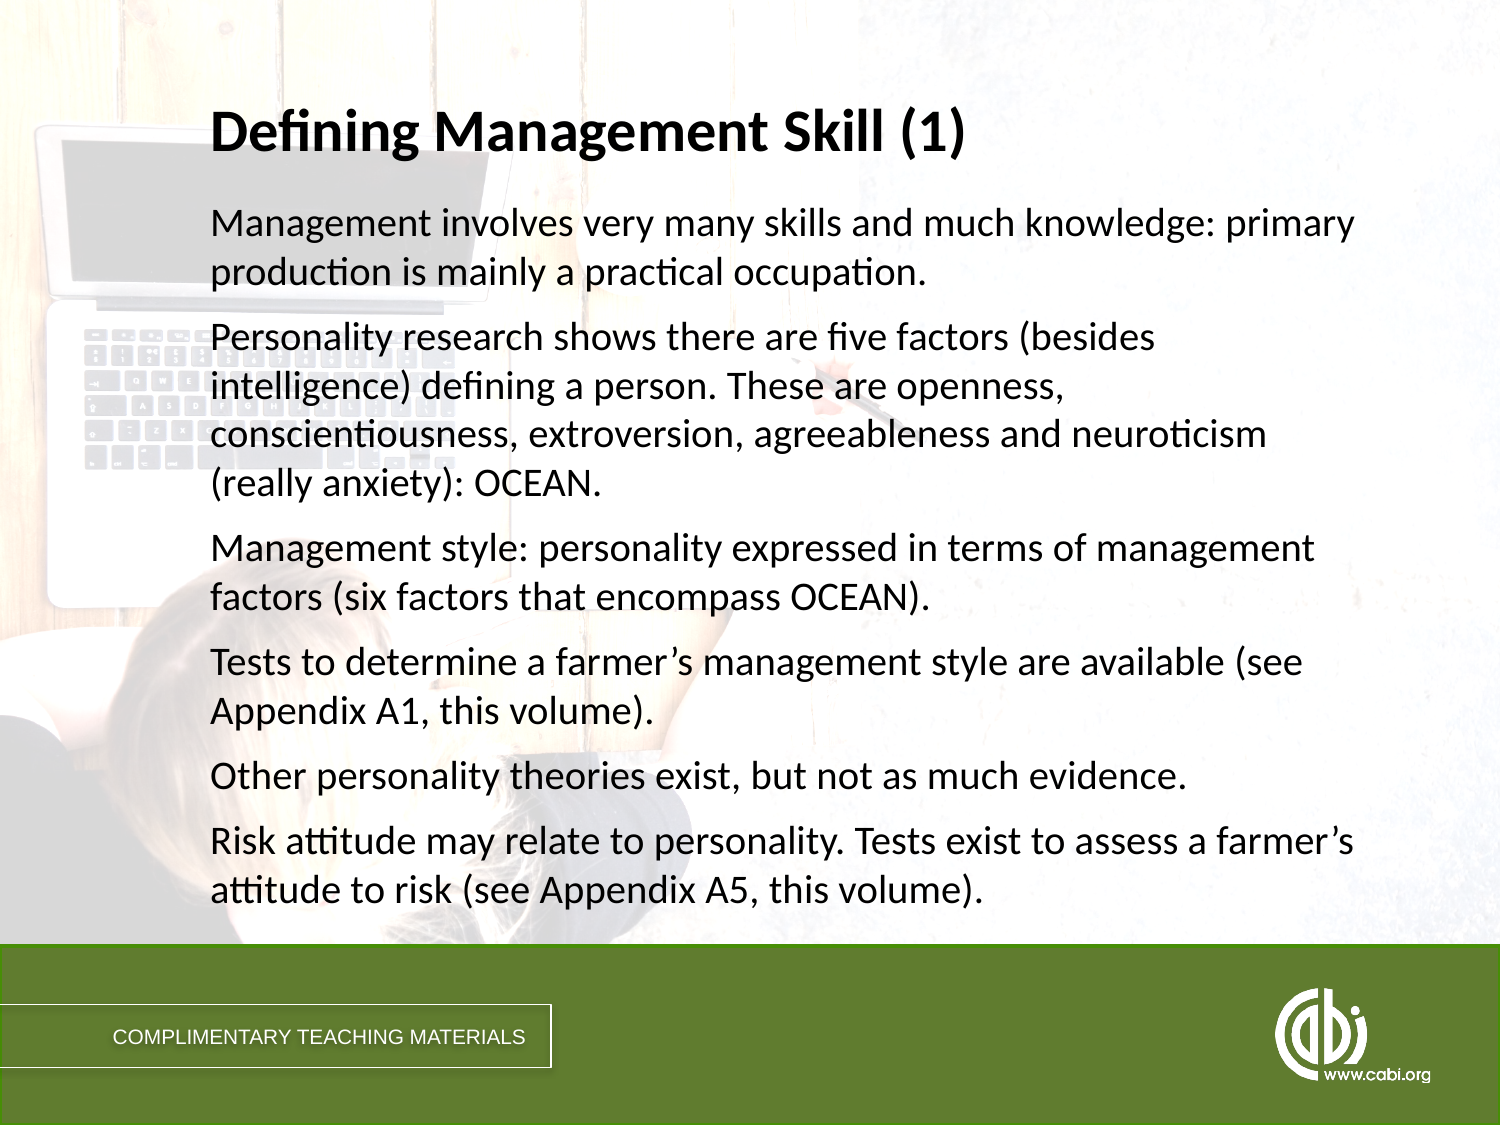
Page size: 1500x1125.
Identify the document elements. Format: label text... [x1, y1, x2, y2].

title Defining Management Skill (1) [195, 45, 1376, 209]
list Management involves very many skills and much knowledge: primary production is mainly a practical occupation. Personality research shows there are five factors (besides intelligence) defining a person. These are openness, conscientiousness, extroversion, agreeableness and neuroticism (really anxiety): OCEAN. Management style: personality expressed in terms of management factors (six factors that encompass OCEAN). Tests to determine a farmer’s management style are available (see Appendix A1, this volume). Other personality theories exist, but not as much evidence. Risk attitude may relate to personality. Tests exist to assess a farmer’s attitude to risk (see Appendix A5, this volume). [195, 209, 1376, 896]
